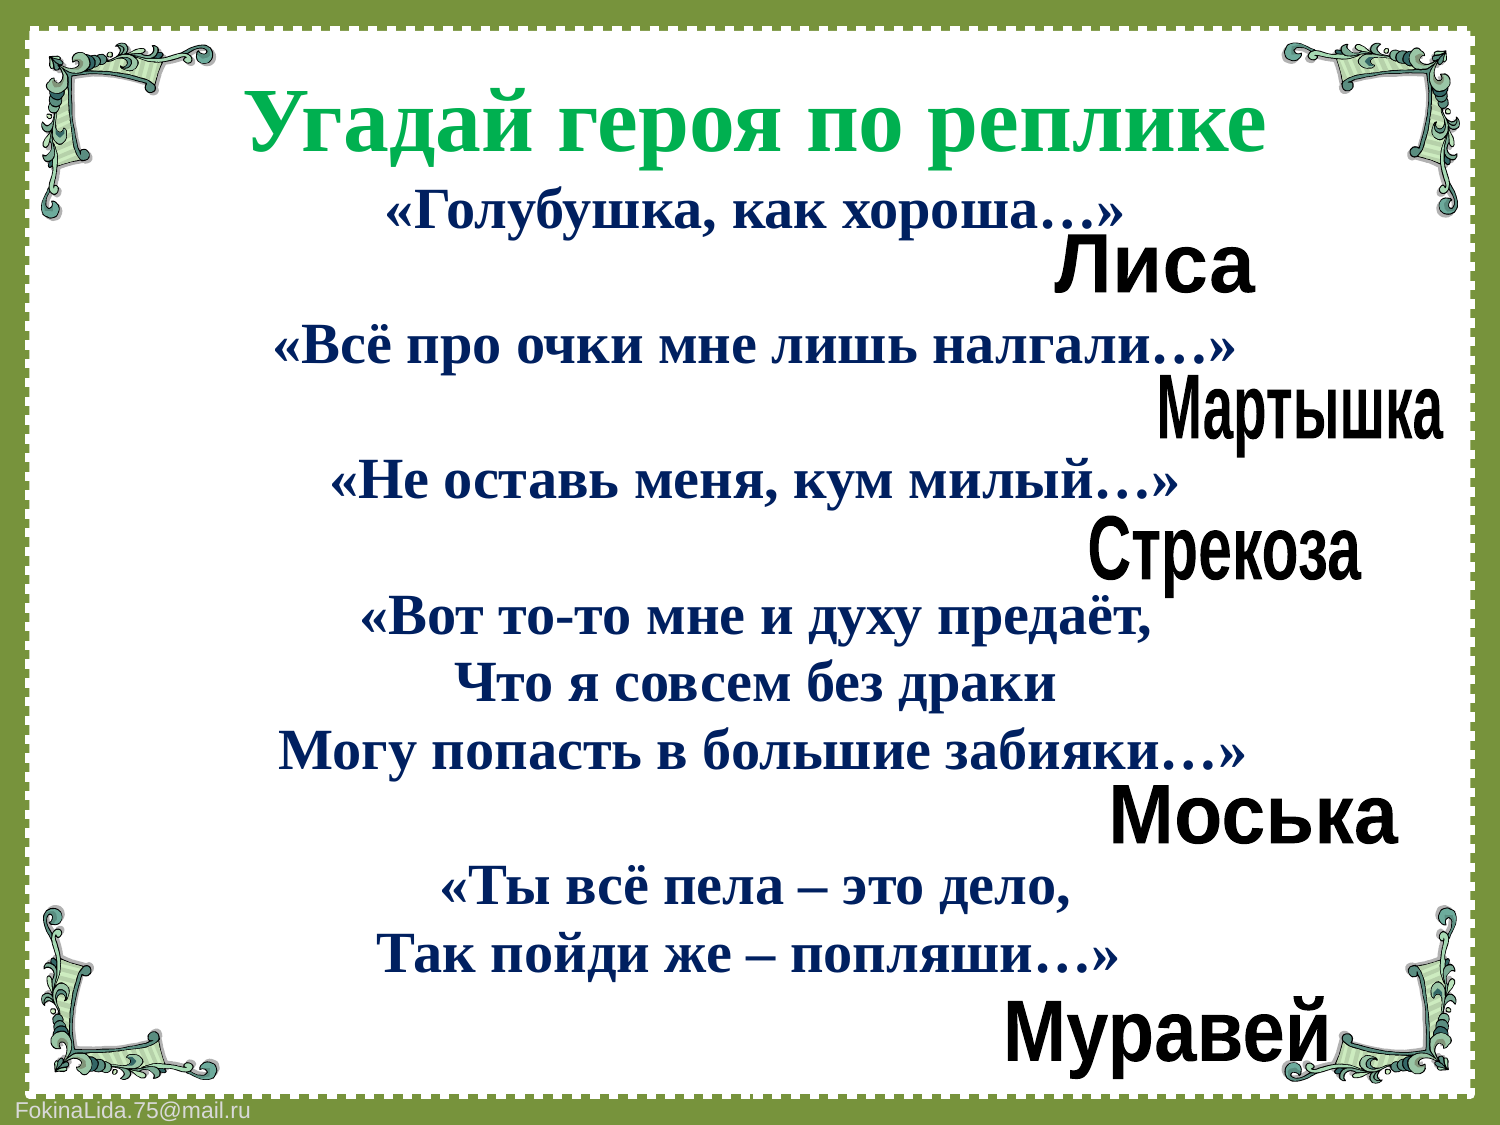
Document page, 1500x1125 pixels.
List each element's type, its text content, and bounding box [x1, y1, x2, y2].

title Угадай героя по реплике [88, 30, 1423, 175]
subtitle «Голубушка, как хороша…» «Всё про очки мне лишь налгали…» «Не оставь меня, кум милый…» «Вот то-то мне и духу предаёт, Что я совсем без драки Могу попасть в большие забияки…» «Ты всё пела – это дело, Так пойди же – попляши…» [58, 175, 1453, 1039]
